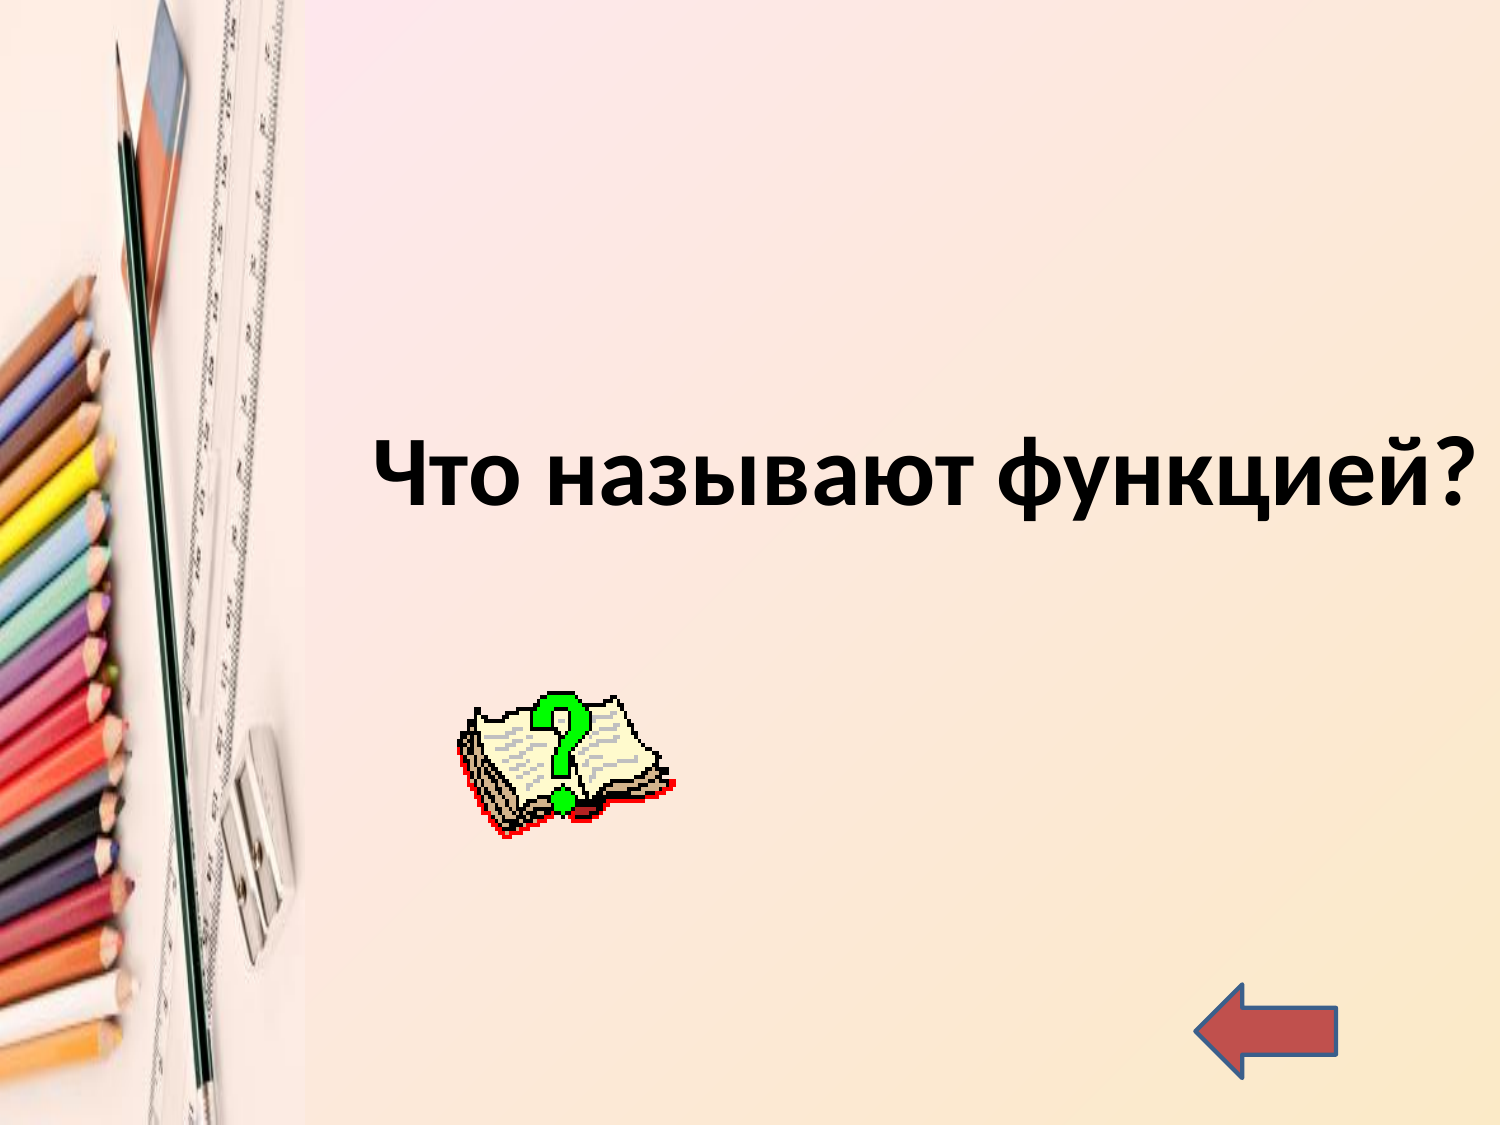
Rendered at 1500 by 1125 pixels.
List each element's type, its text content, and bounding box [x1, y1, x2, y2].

picture [0, 0, 305, 1125]
text_box [1193, 982, 1339, 1081]
text_box Что называют функцией? [358, 398, 1495, 534]
picture [456, 691, 680, 844]
